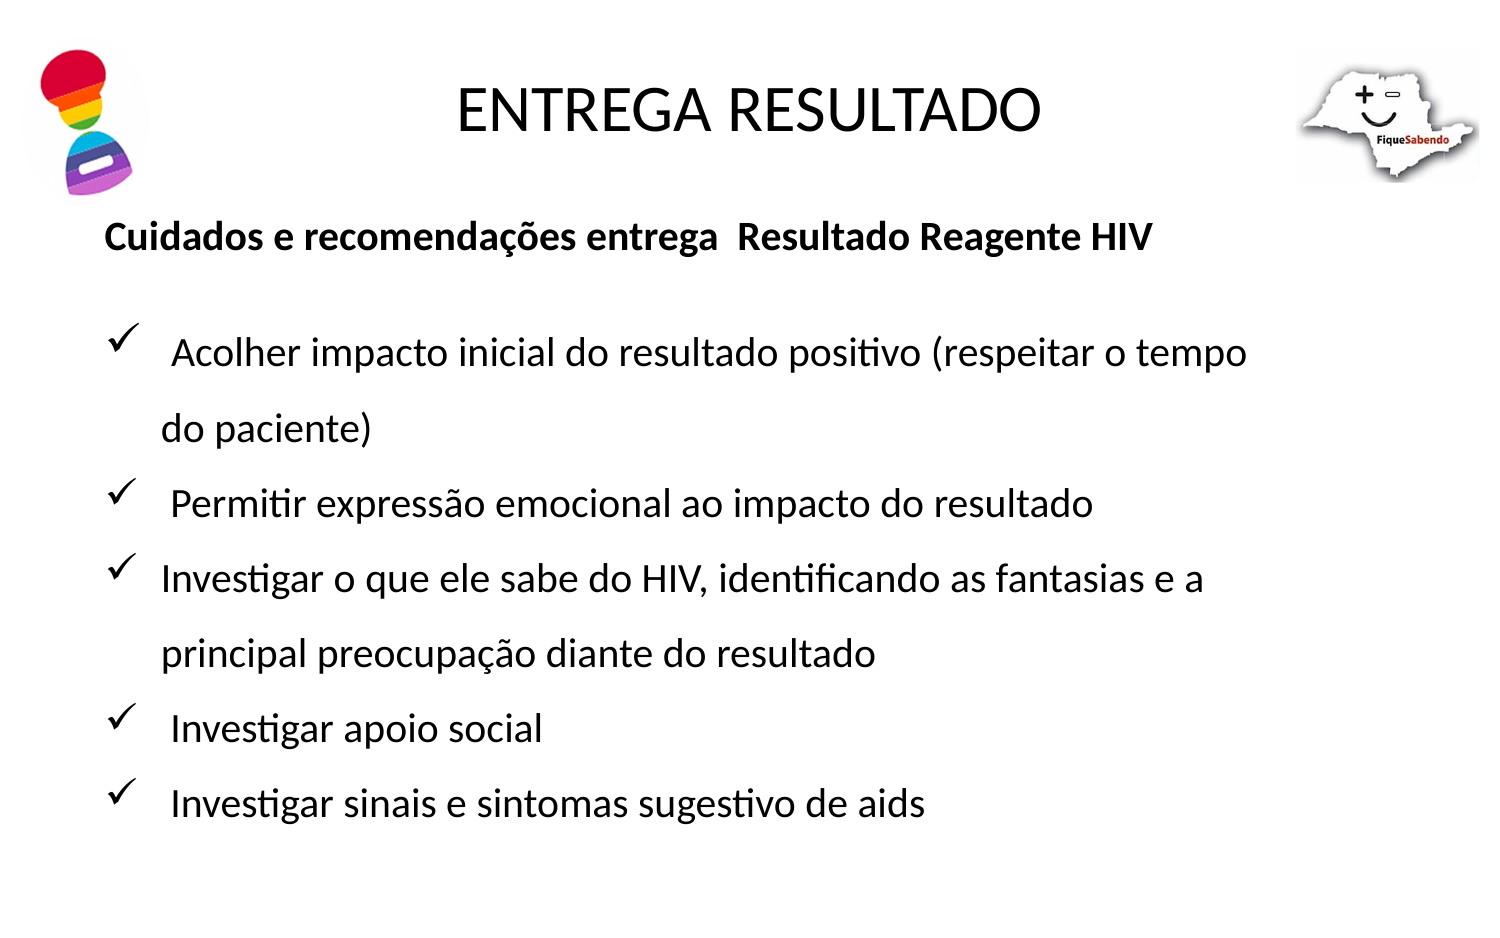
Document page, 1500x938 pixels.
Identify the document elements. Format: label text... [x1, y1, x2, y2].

picture [20, 35, 150, 207]
text_box Cuidados e recomendações entrega Resultado Reagente HIV [89, 201, 1378, 267]
title ENTREGA RESULTADO [89, 63, 1440, 157]
text_box Acolher impacto inicial do resultado positivo (respeitar o tempo do paciente) Permitir expressão emocional ao impacto do resultado Investigar o que ele sabe do HIV, identificando as fantasias e a principal preocupação diante do resultado Investigar apoio social Investigar sinais e sintomas sugestivo de aids [89, 285, 1308, 909]
picture [1295, 47, 1480, 183]
